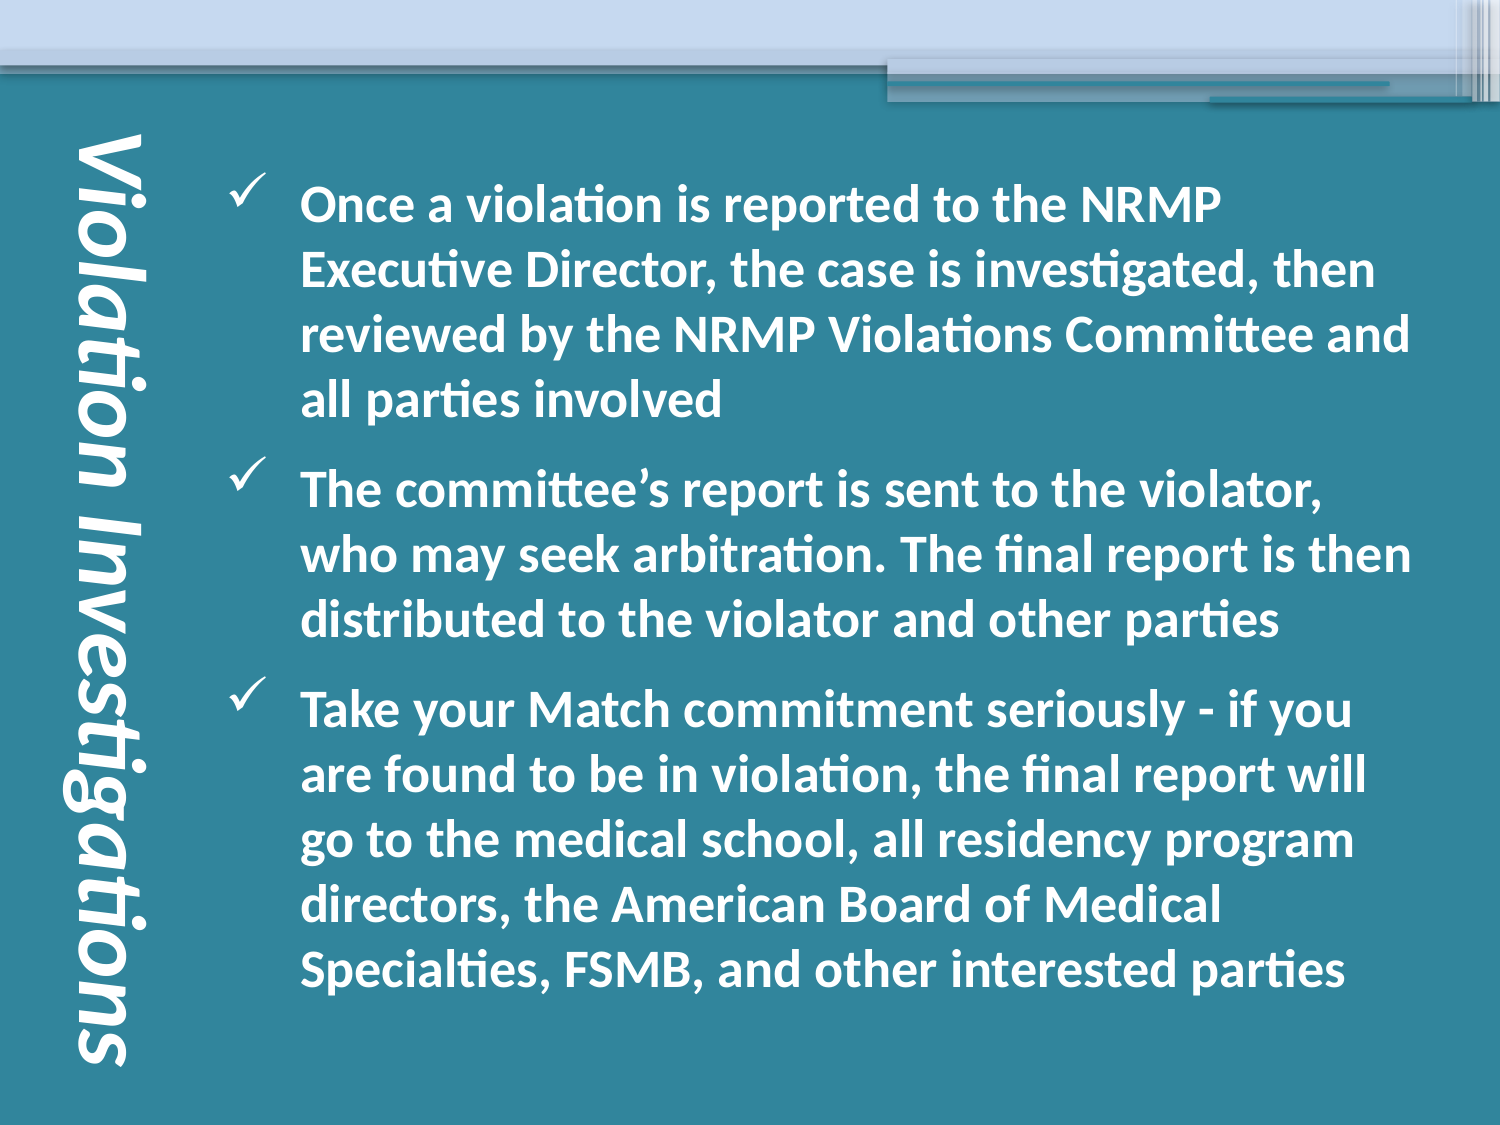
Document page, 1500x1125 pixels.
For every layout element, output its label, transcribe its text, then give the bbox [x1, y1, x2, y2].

title Violation Investigations [37, 112, 175, 1075]
list Once a violation is reported to the NRMP Executive Director, the case is investigated, then reviewed by the NRMP Violations Committee and all parties involved The committee’s report is sent to the violator, who may seek arbitration. The final report is then distributed to the violator and other parties Take your Match commitment seriously - if you are found to be in violation, the final report will go to the medical school, all residency program directors, the American Board of Medical Specialties, FSMB, and other interested parties [225, 168, 1438, 1019]
